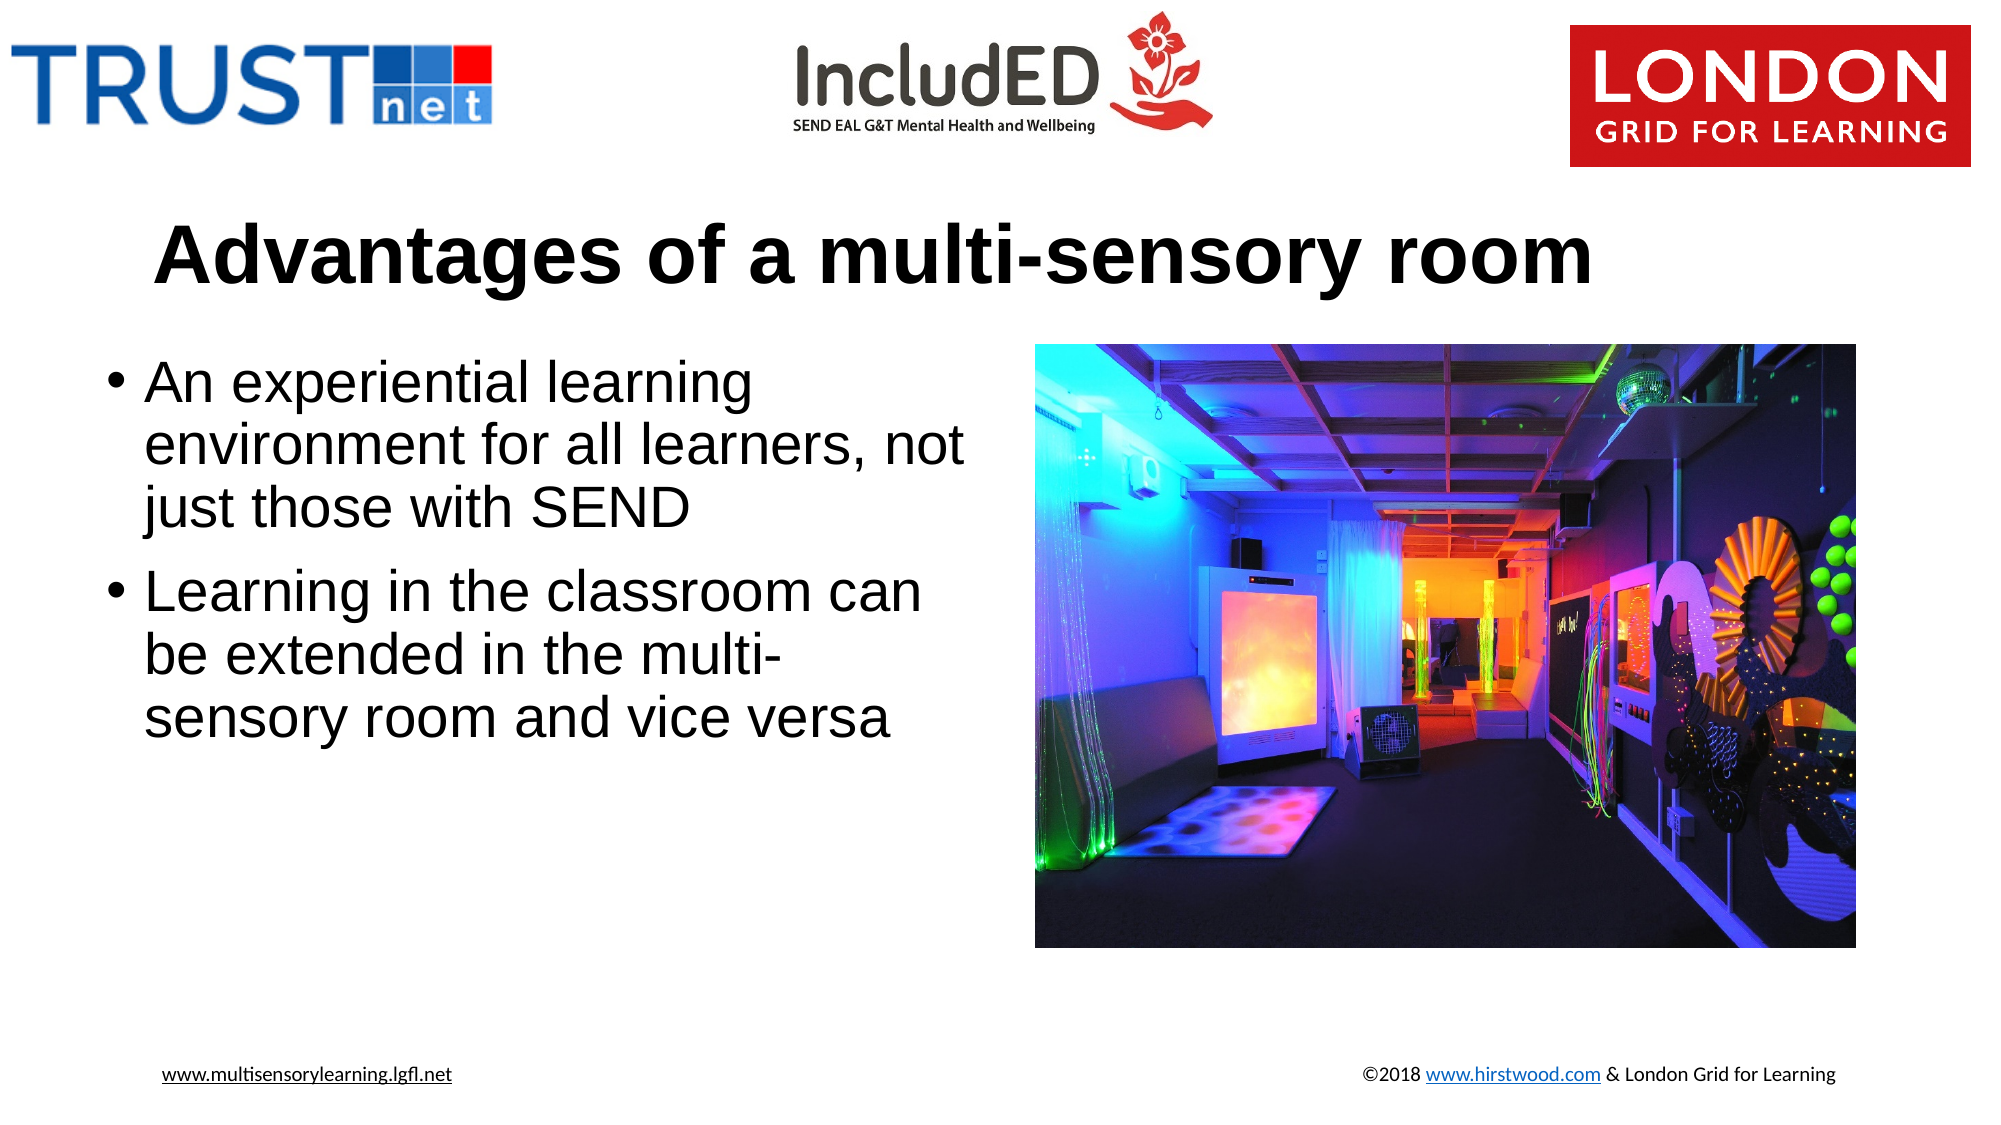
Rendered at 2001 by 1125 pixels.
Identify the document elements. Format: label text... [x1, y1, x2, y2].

picture [1570, 25, 1971, 167]
text_box www.multisensorylearning.lgfl.net ©2018 www.hirstwood.com & London Grid for Learning [146, 1052, 1852, 1093]
list An experiential learning environment for all learners, not just those with SEND Learning in the classroom can be extended in the multi-sensory room and vice versa [91, 344, 990, 1080]
title Advantages of a multi-sensory room [137, 148, 1863, 366]
picture [1035, 344, 1856, 948]
picture [0, 0, 505, 191]
picture [787, 11, 1213, 137]
